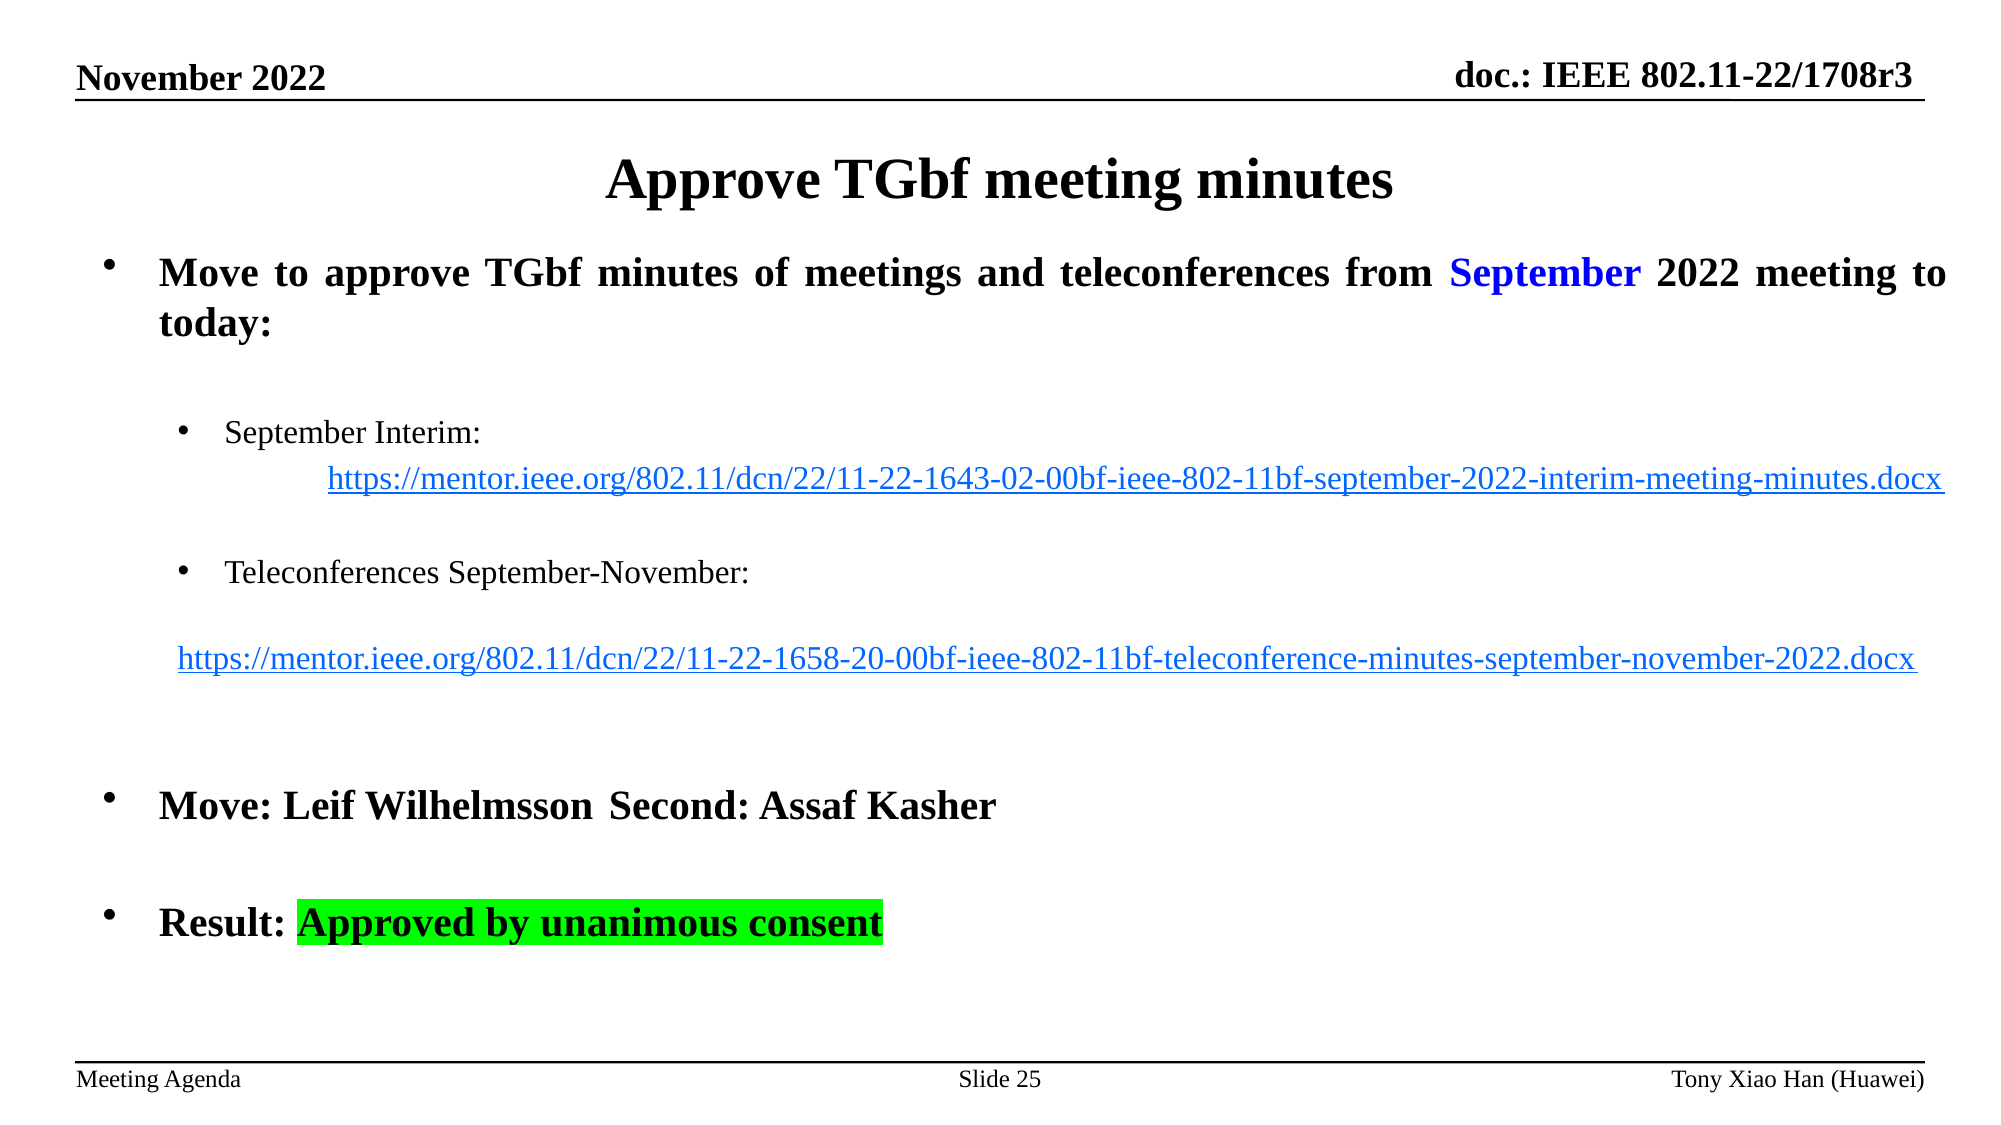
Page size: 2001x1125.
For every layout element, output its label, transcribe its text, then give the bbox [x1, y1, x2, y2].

text_box Approve TGbf meeting minutes [362, 87, 1638, 237]
text_box Move to approve TGbf minutes of meetings and teleconferences from September 2022 meeting to today: September Interim: https://mentor.ieee.org/802.11/dcn/22/11-22-1643-02-00bf-ieee-802-11bf-september-2022-interim-meeting-minutes.docx Teleconferences September-November: https://mentor.ieee.org/802.11/dcn/22/11-22-1658-20-00bf-ieee-802-11bf-teleconference-minutes-september-november-2022.docx Move: Leif Wilhelmsson Second: Assaf Kasher Result: Approved by unanimous consent [87, 237, 1963, 975]
